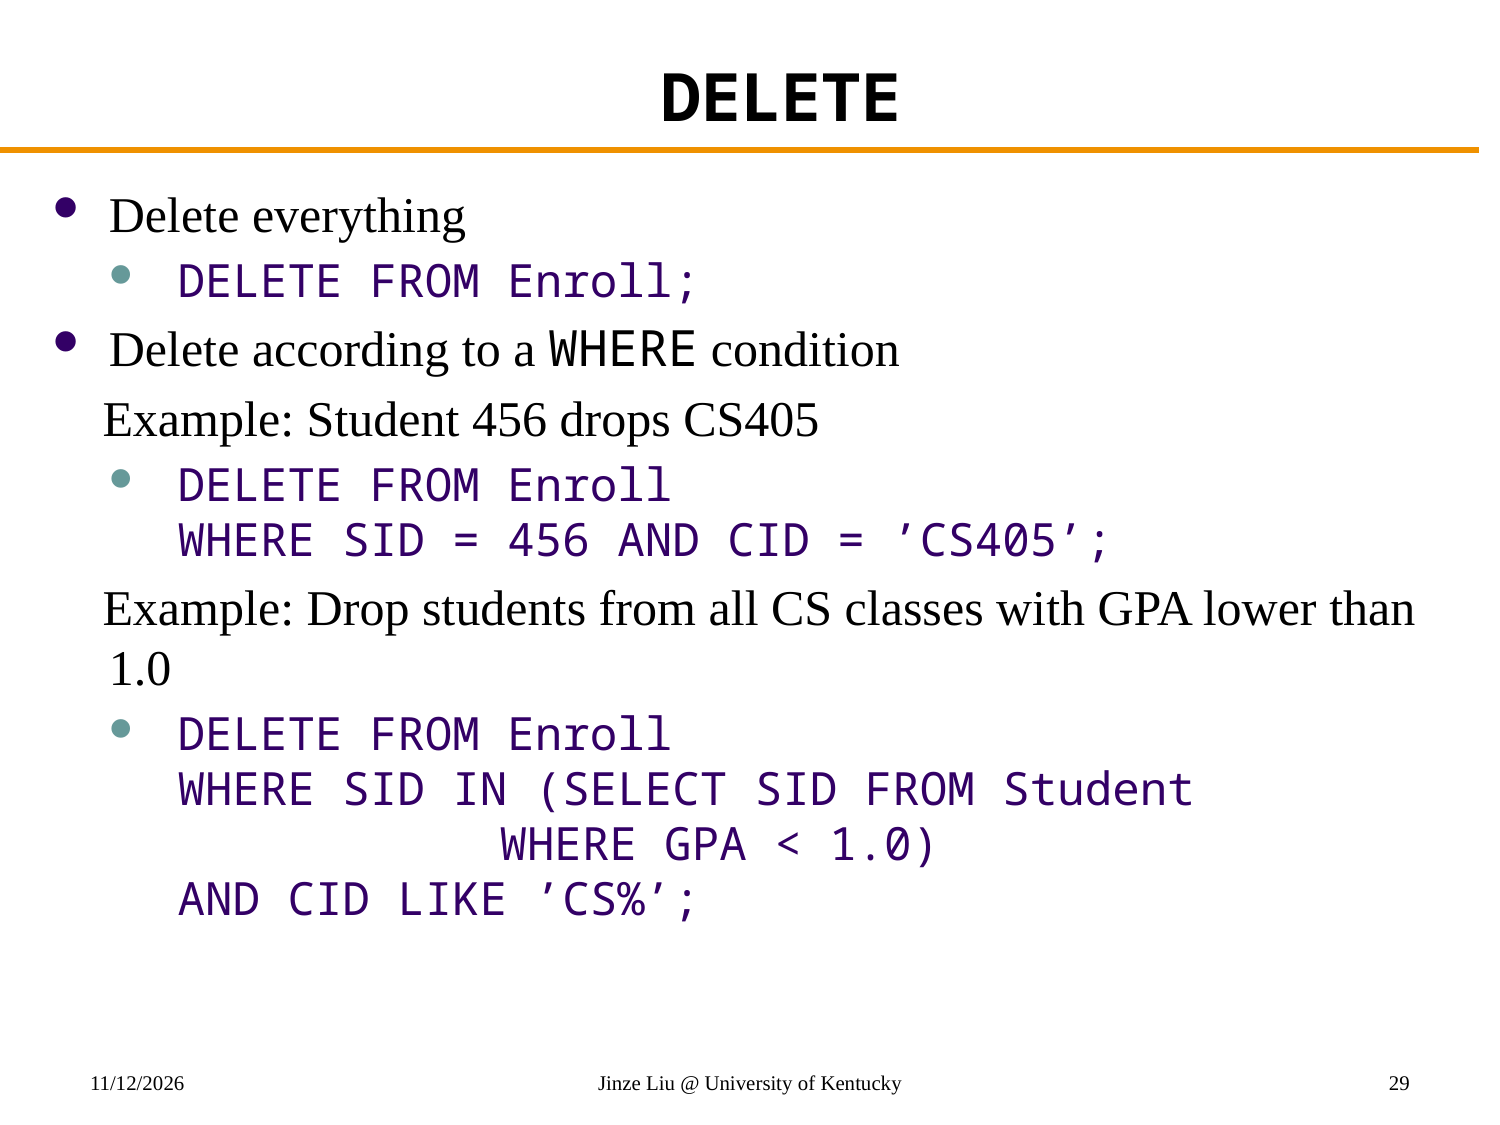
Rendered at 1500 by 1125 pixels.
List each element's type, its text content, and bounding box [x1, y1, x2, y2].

slide_number 29 [1074, 1062, 1426, 1101]
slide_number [74, 1062, 426, 1101]
footer Jinze Liu @ University of Kentucky [512, 1062, 988, 1101]
list Delete everything DELETE FROM Enroll; Delete according to a WHERE condition Example: Student 456 drops CS405 DELETE FROM Enroll WHERE SID = 456 AND CID = ’CS405’; Example: Drop students from all CS classes with GPA lower than 1.0 DELETE FROM Enroll WHERE SID IN (SELECT SID FROM Student WHERE GPA < 1.0) AND CID LIKE ’CS%’; [37, 174, 1450, 1038]
title DELETE [162, 37, 1400, 143]
